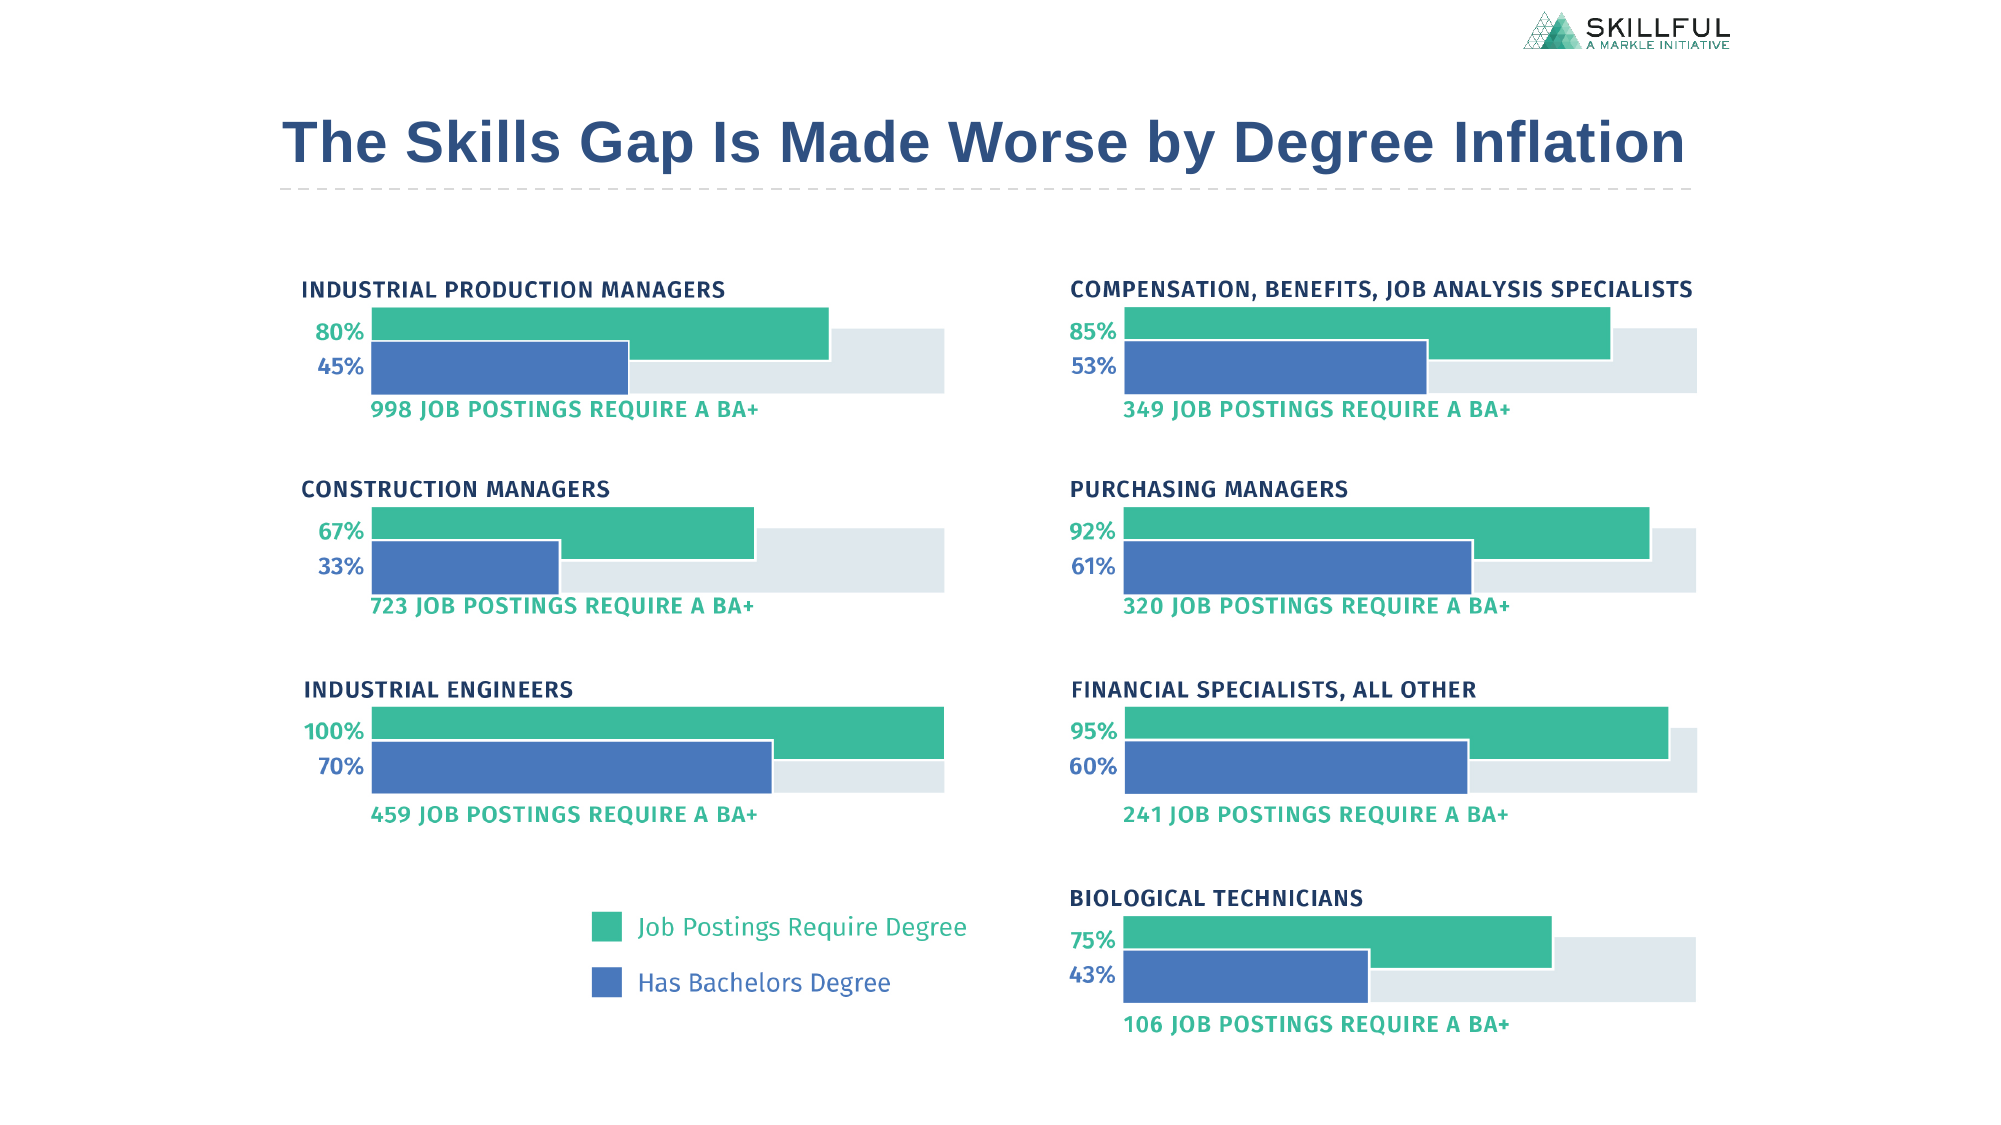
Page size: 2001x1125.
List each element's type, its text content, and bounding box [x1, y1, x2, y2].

text_box The Skills Gap Is Made Worse by Degree Inflation [282, 104, 1718, 175]
picture [301, 277, 1699, 1040]
picture [1523, 11, 1730, 49]
title The Skills Gap Is Made Worse by Degree Inflation [137, 59, 1863, 278]
